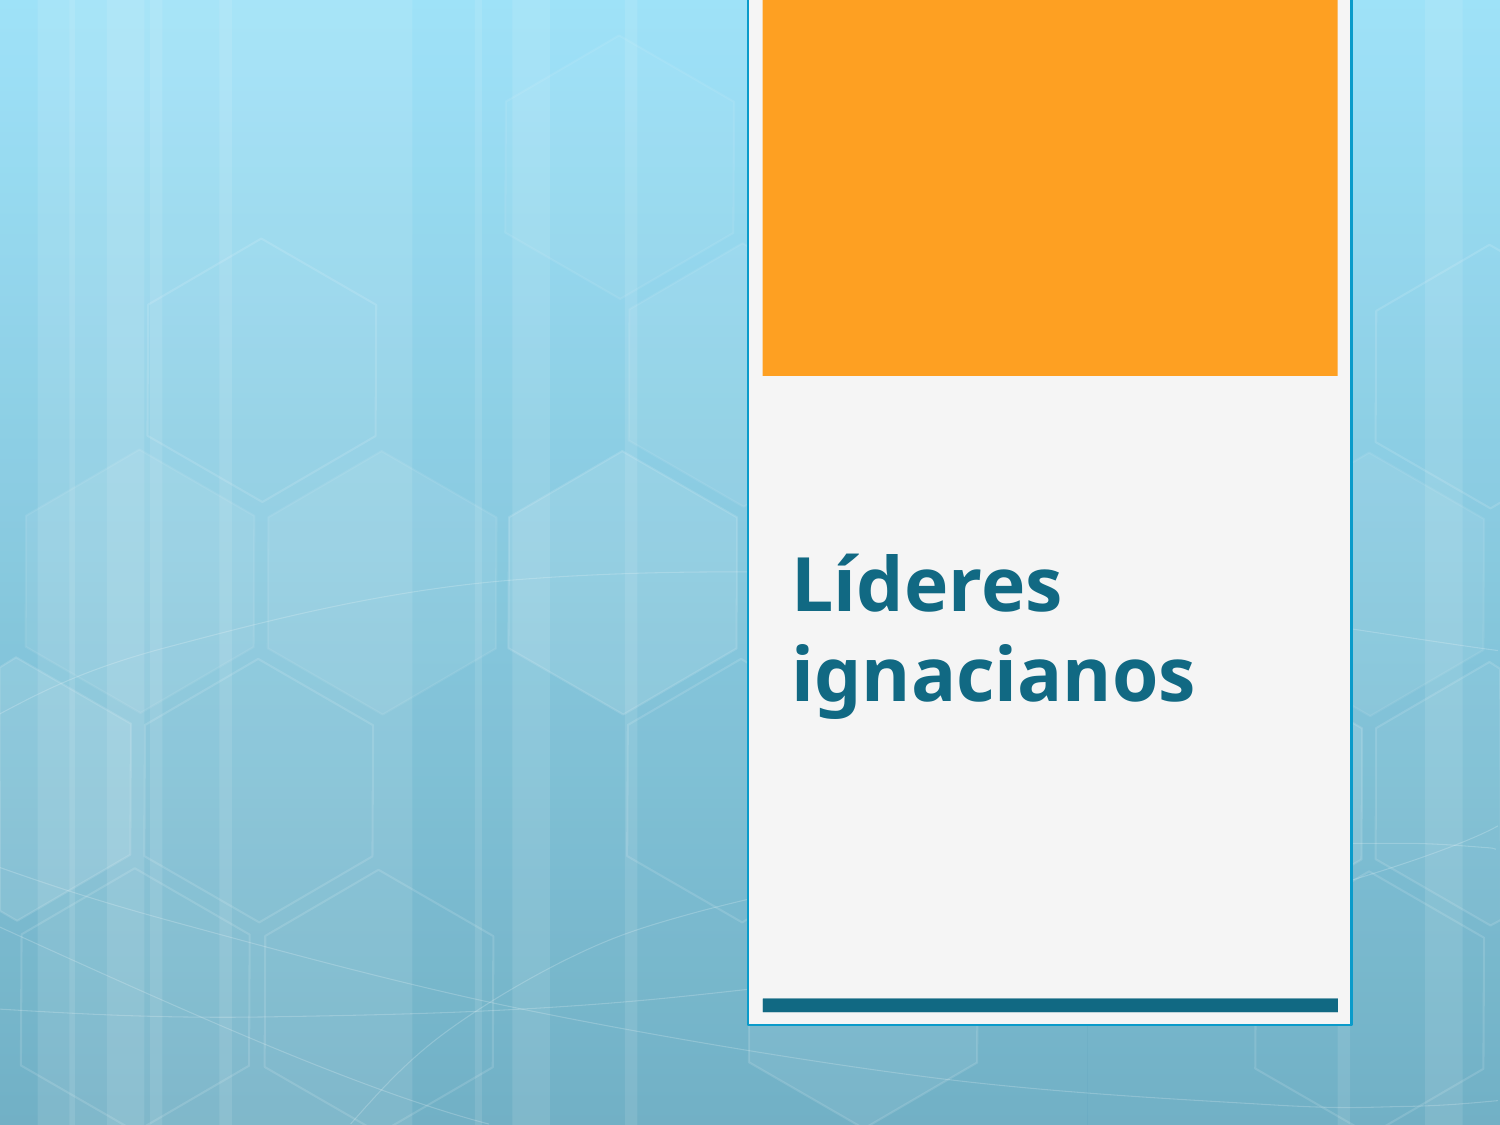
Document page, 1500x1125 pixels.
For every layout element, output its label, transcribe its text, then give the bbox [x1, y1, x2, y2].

title Líderes ignacianos [776, 444, 1320, 724]
